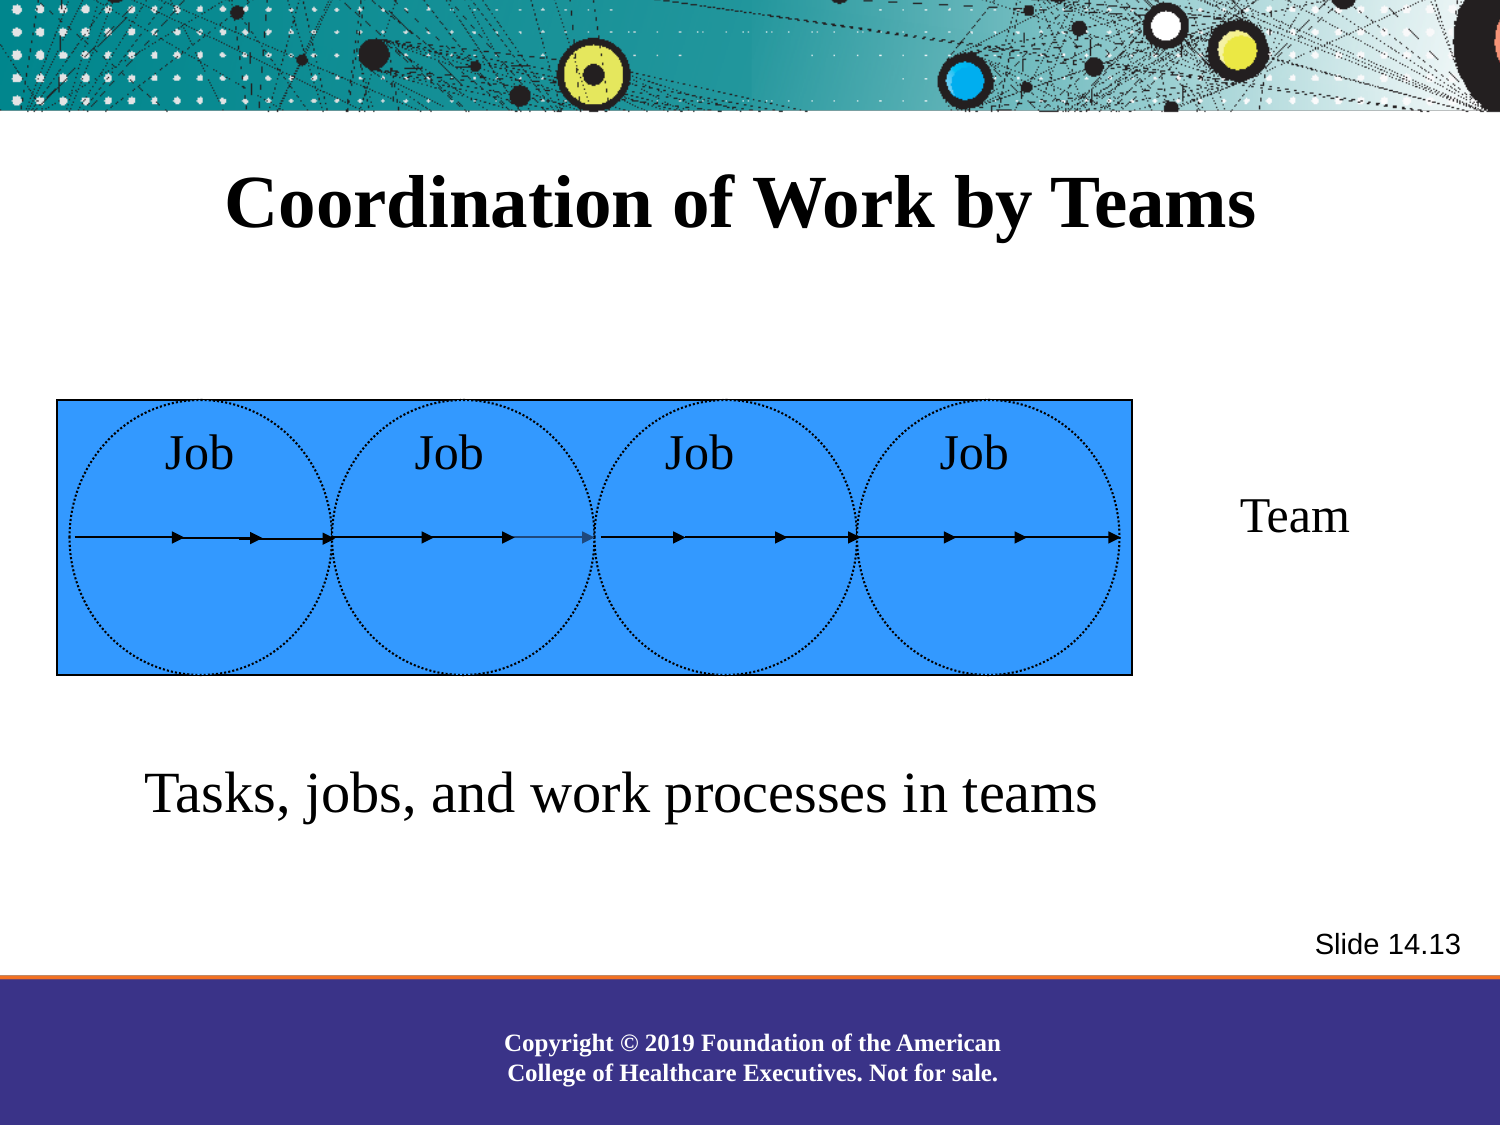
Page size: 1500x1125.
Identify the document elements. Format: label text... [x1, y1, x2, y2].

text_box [56, 399, 1133, 676]
picture [0, 0, 1500, 145]
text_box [1133, 399, 1500, 676]
picture [0, 251, 1500, 1125]
text_box Tasks, jobs, and work processes in teams [129, 746, 1308, 832]
text_box Copyright © 2019 Foundation of the American College of Healthcare Executives. Not for sale. [482, 1026, 1024, 1087]
text_box Coordination of Work by Teams [0, 145, 1500, 251]
text_box Slide 14.13 [1299, 917, 1500, 968]
